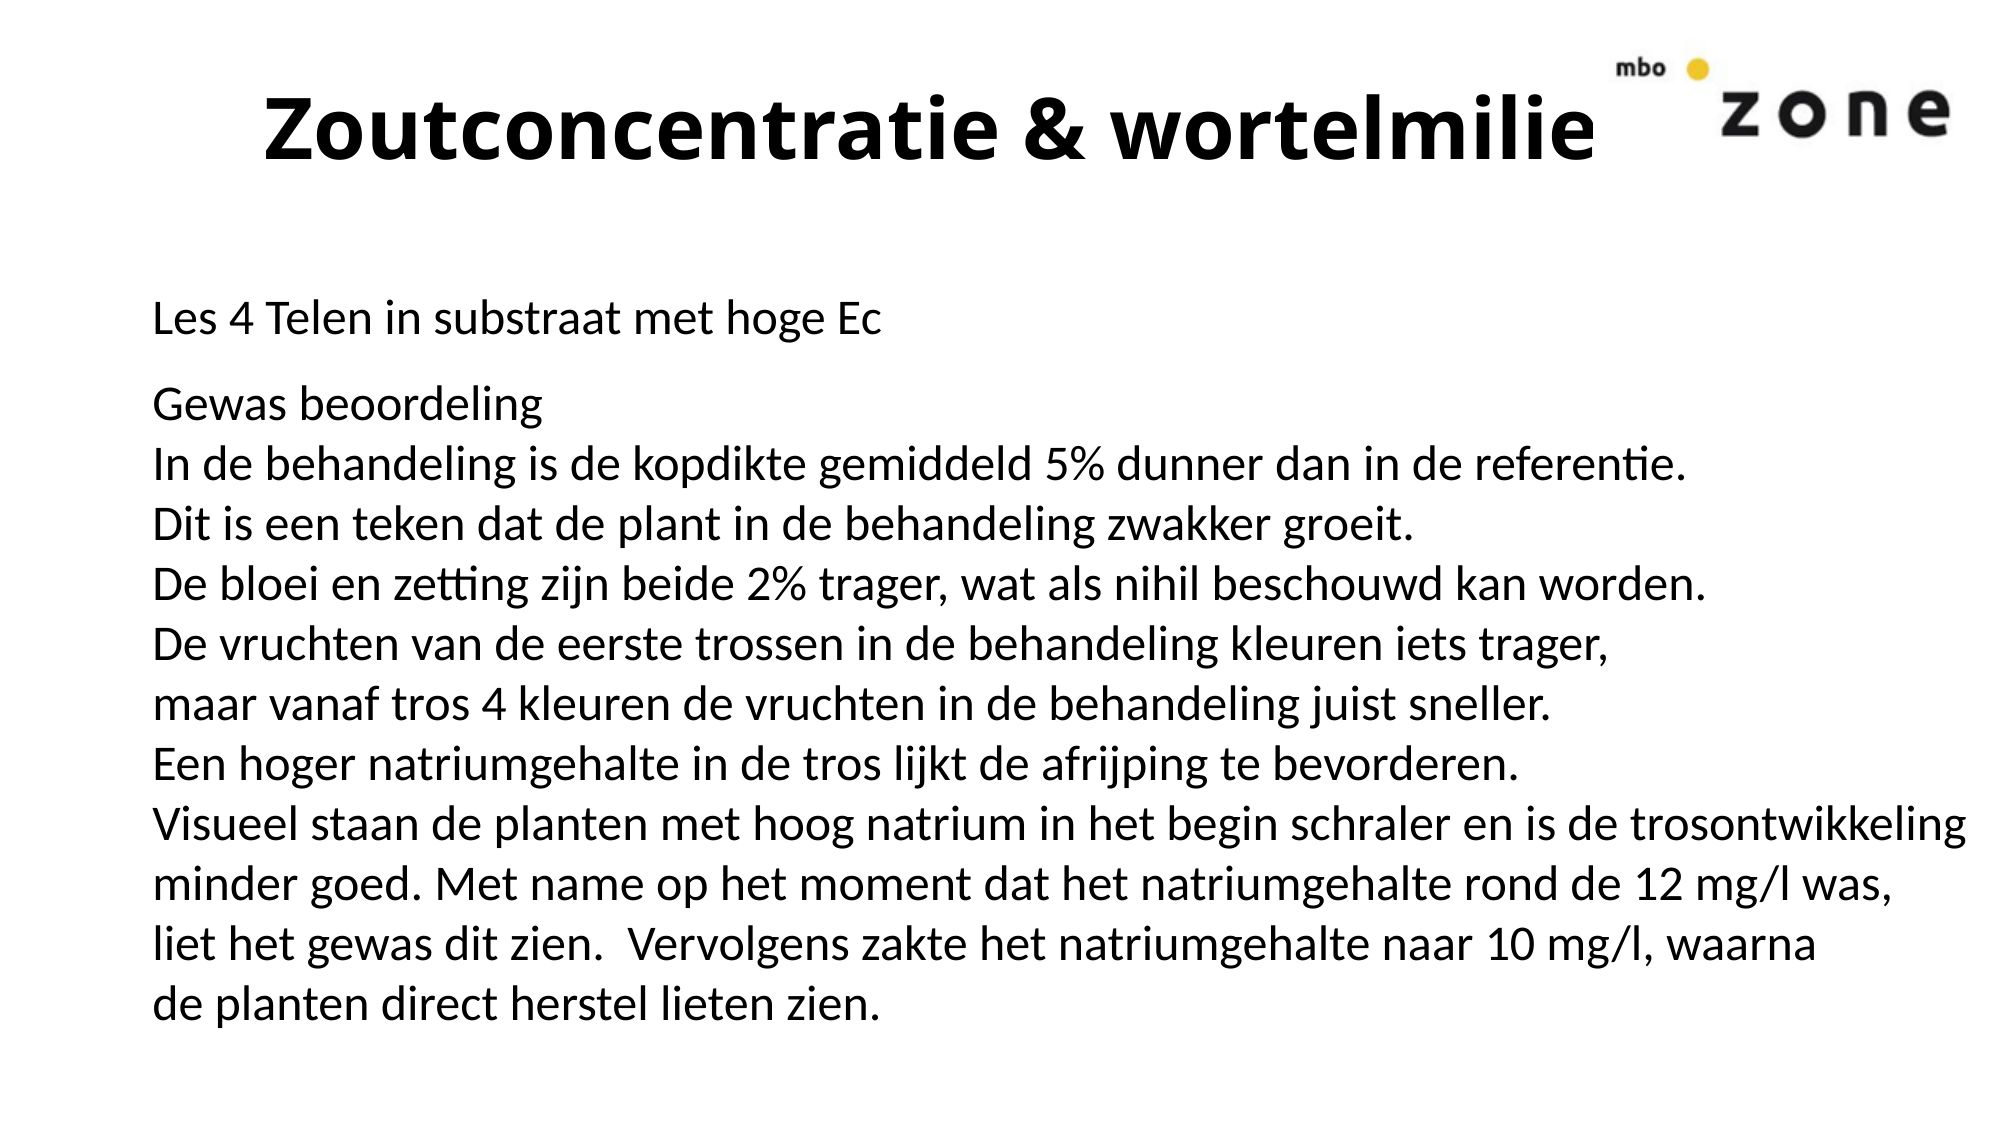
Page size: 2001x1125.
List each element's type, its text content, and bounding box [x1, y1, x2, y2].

picture [1593, 0, 1979, 178]
title [137, 59, 1863, 263]
text_box Gewas beoordeling In de behandeling is de kopdikte gemiddeld 5% dunner dan in de referentie. Dit is een teken dat de plant in de behandeling zwakker groeit. De bloei en zetting zijn beide 2% trager, wat als nihil beschouwd kan worden. De vruchten van de eerste trossen in de behandeling kleuren iets trager, maar vanaf tros 4 kleuren de vruchten in de behandeling juist sneller. Een hoger natriumgehalte in de tros lijkt de afrijping te bevorderen. Visueel staan de planten met hoog natrium in het begin schraler en is de trosontwikkeling minder goed. Met name op het moment dat het natriumgehalte rond de 12 mg/l was, liet het gewas dit zien. Vervolgens zakte het natriumgehalte naar 10 mg/l, waarna de planten direct herstel lieten zien. [137, 363, 2000, 1039]
text_box Zoutconcentratie & wortelmilieu [245, 38, 1675, 226]
list [137, 263, 1863, 363]
